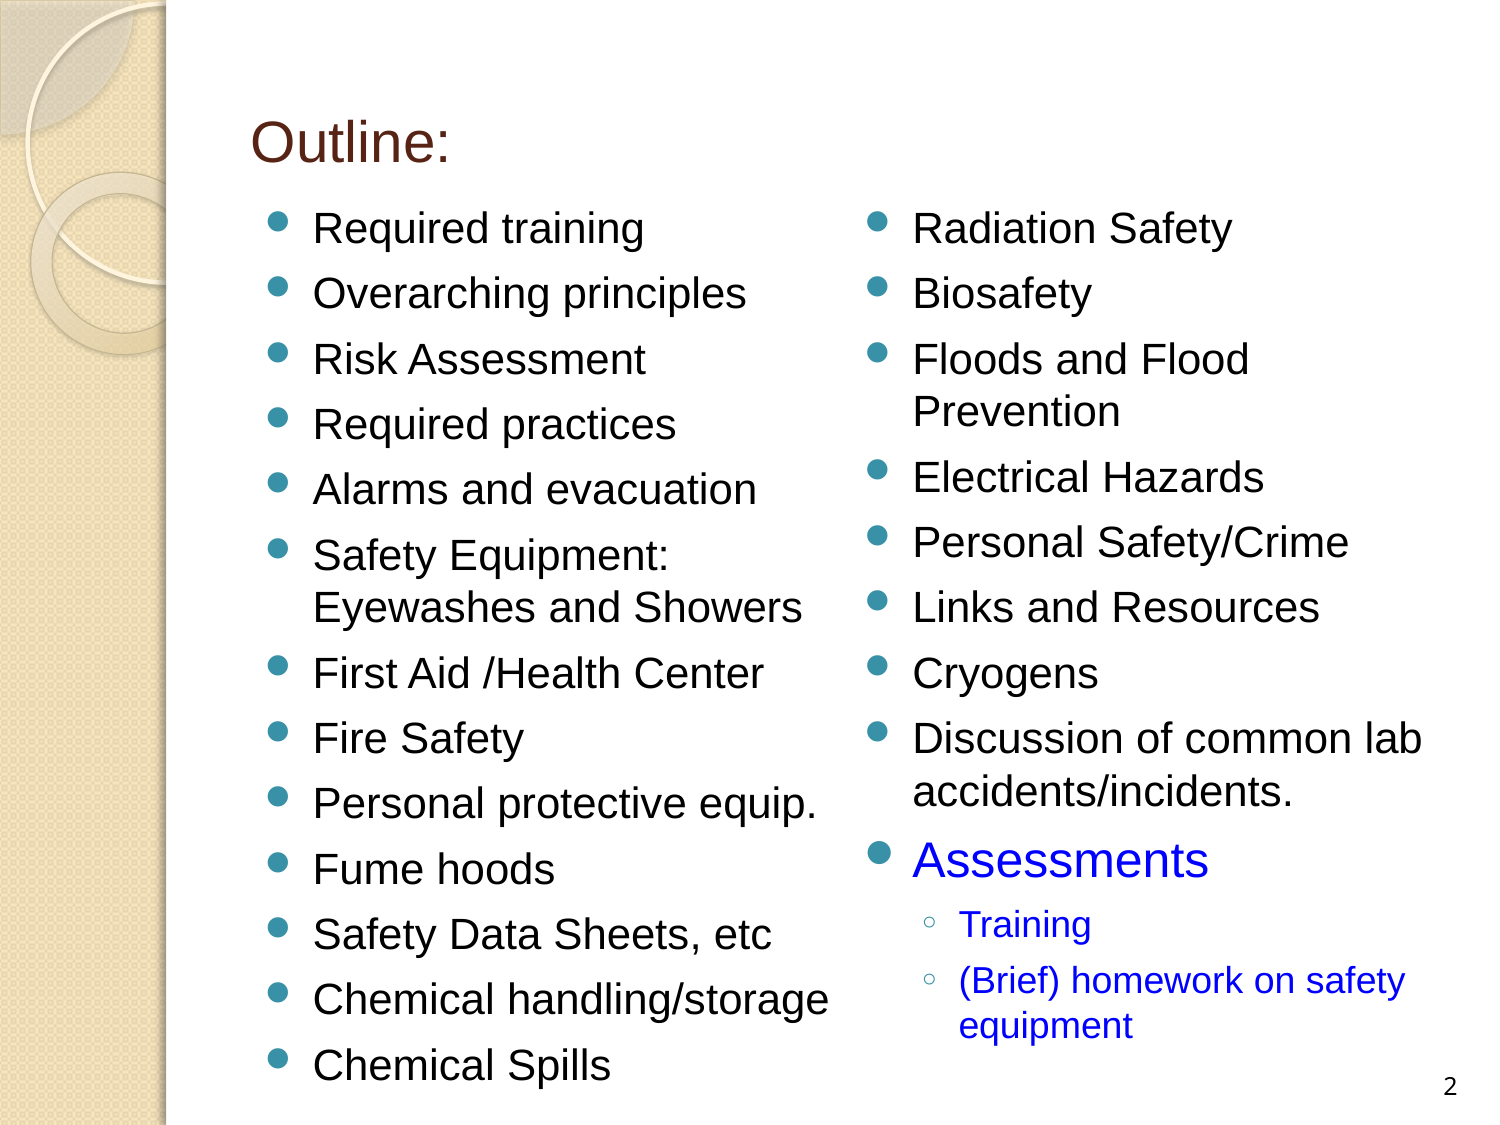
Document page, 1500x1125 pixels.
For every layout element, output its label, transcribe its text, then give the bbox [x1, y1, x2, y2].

slide_number 2 [1413, 1034, 1488, 1113]
title Outline: [235, 45, 1466, 191]
list Required training Overarching principles Risk Assessment Required practices Alarms and evacuation Safety Equipment: Eyewashes and Showers First Aid /Health Center Fire Safety Personal protective equip. Fume hoods Safety Data Sheets, etc Chemical handling/storage Chemical Spills Radiation Safety Biosafety Floods and Flood Prevention Electrical Hazards Personal Safety/Crime Links and Resources Cryogens Discussion of common lab accidents/incidents. Assessments Training (Brief) homework on safety equipment [235, 191, 1466, 1107]
